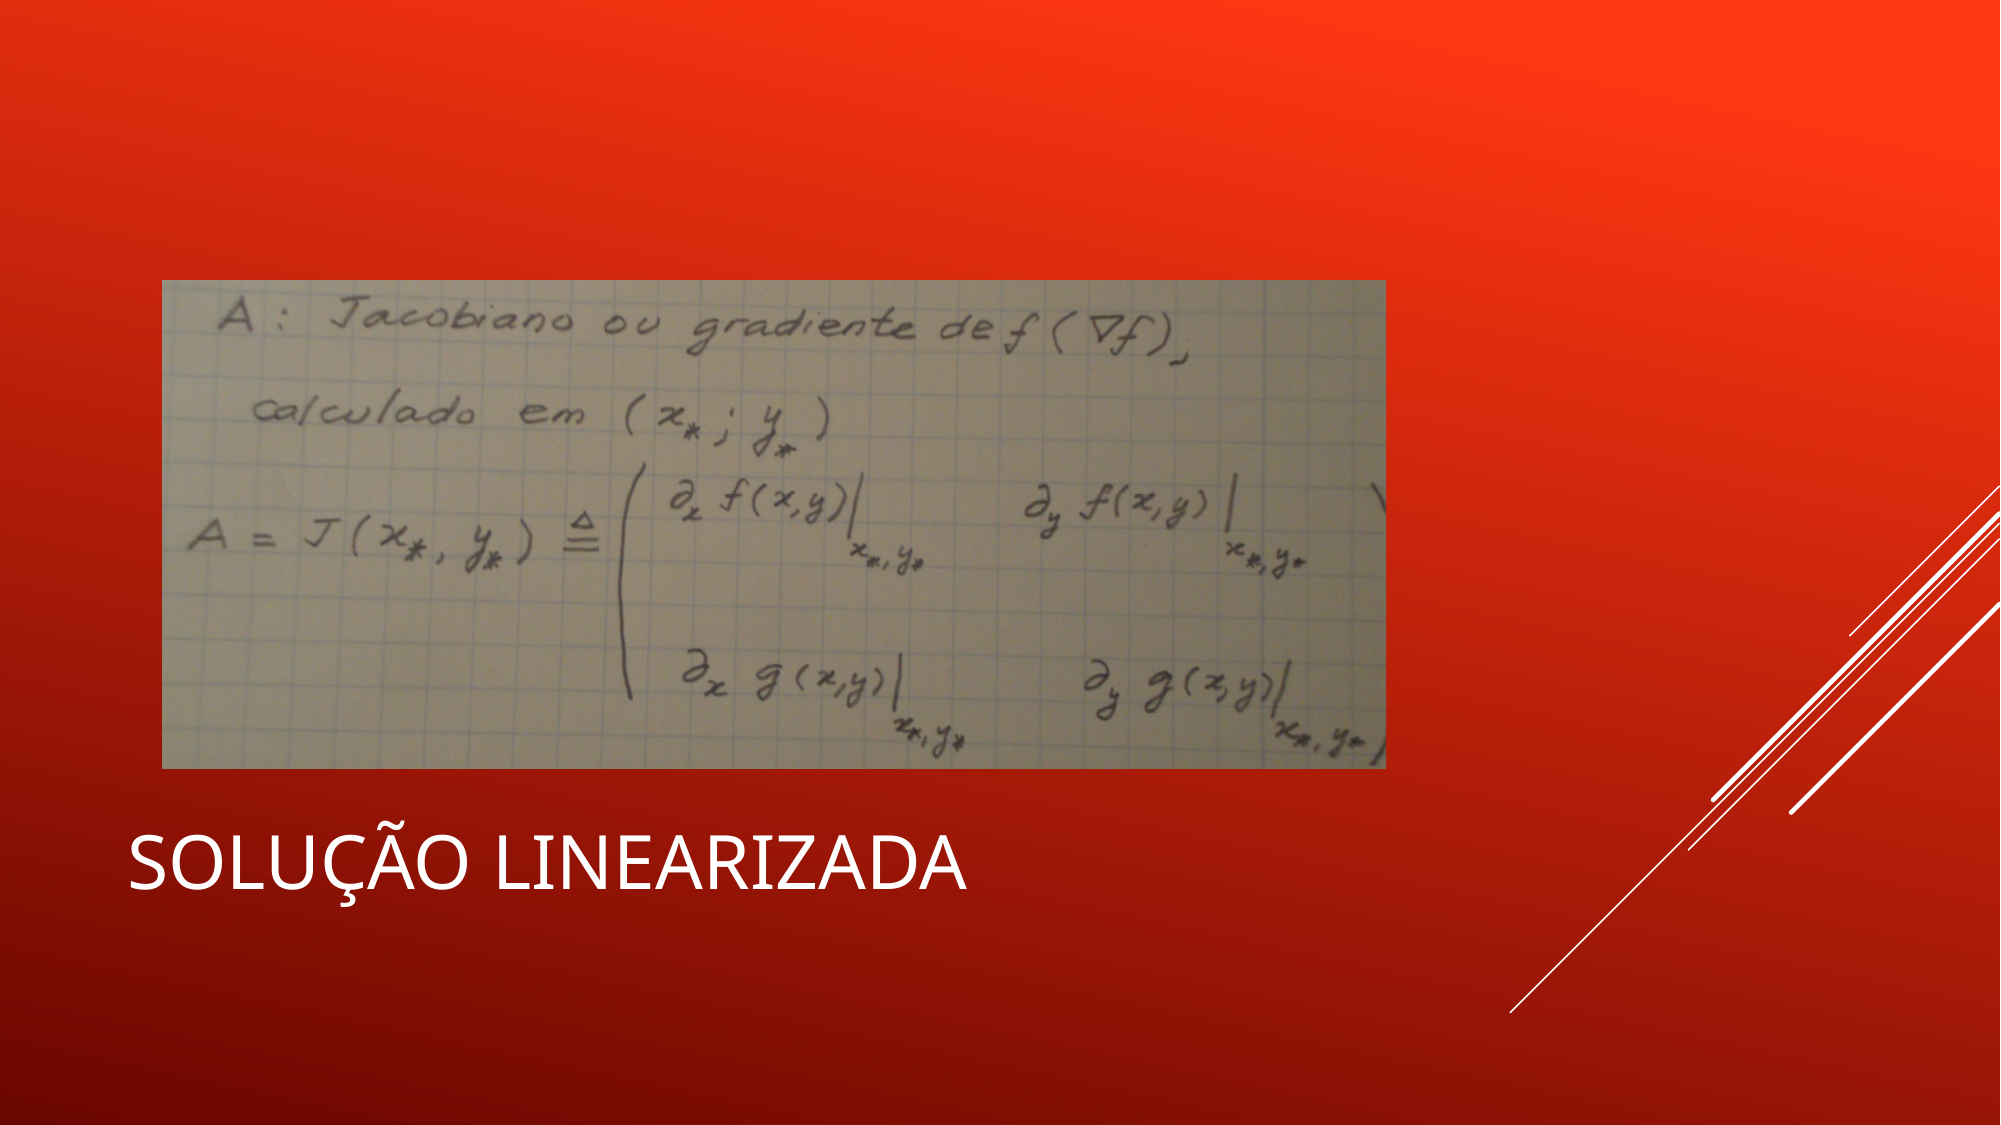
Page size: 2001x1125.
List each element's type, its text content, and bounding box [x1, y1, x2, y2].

title Solução linearizada [112, 736, 1513, 984]
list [161, 280, 1387, 769]
